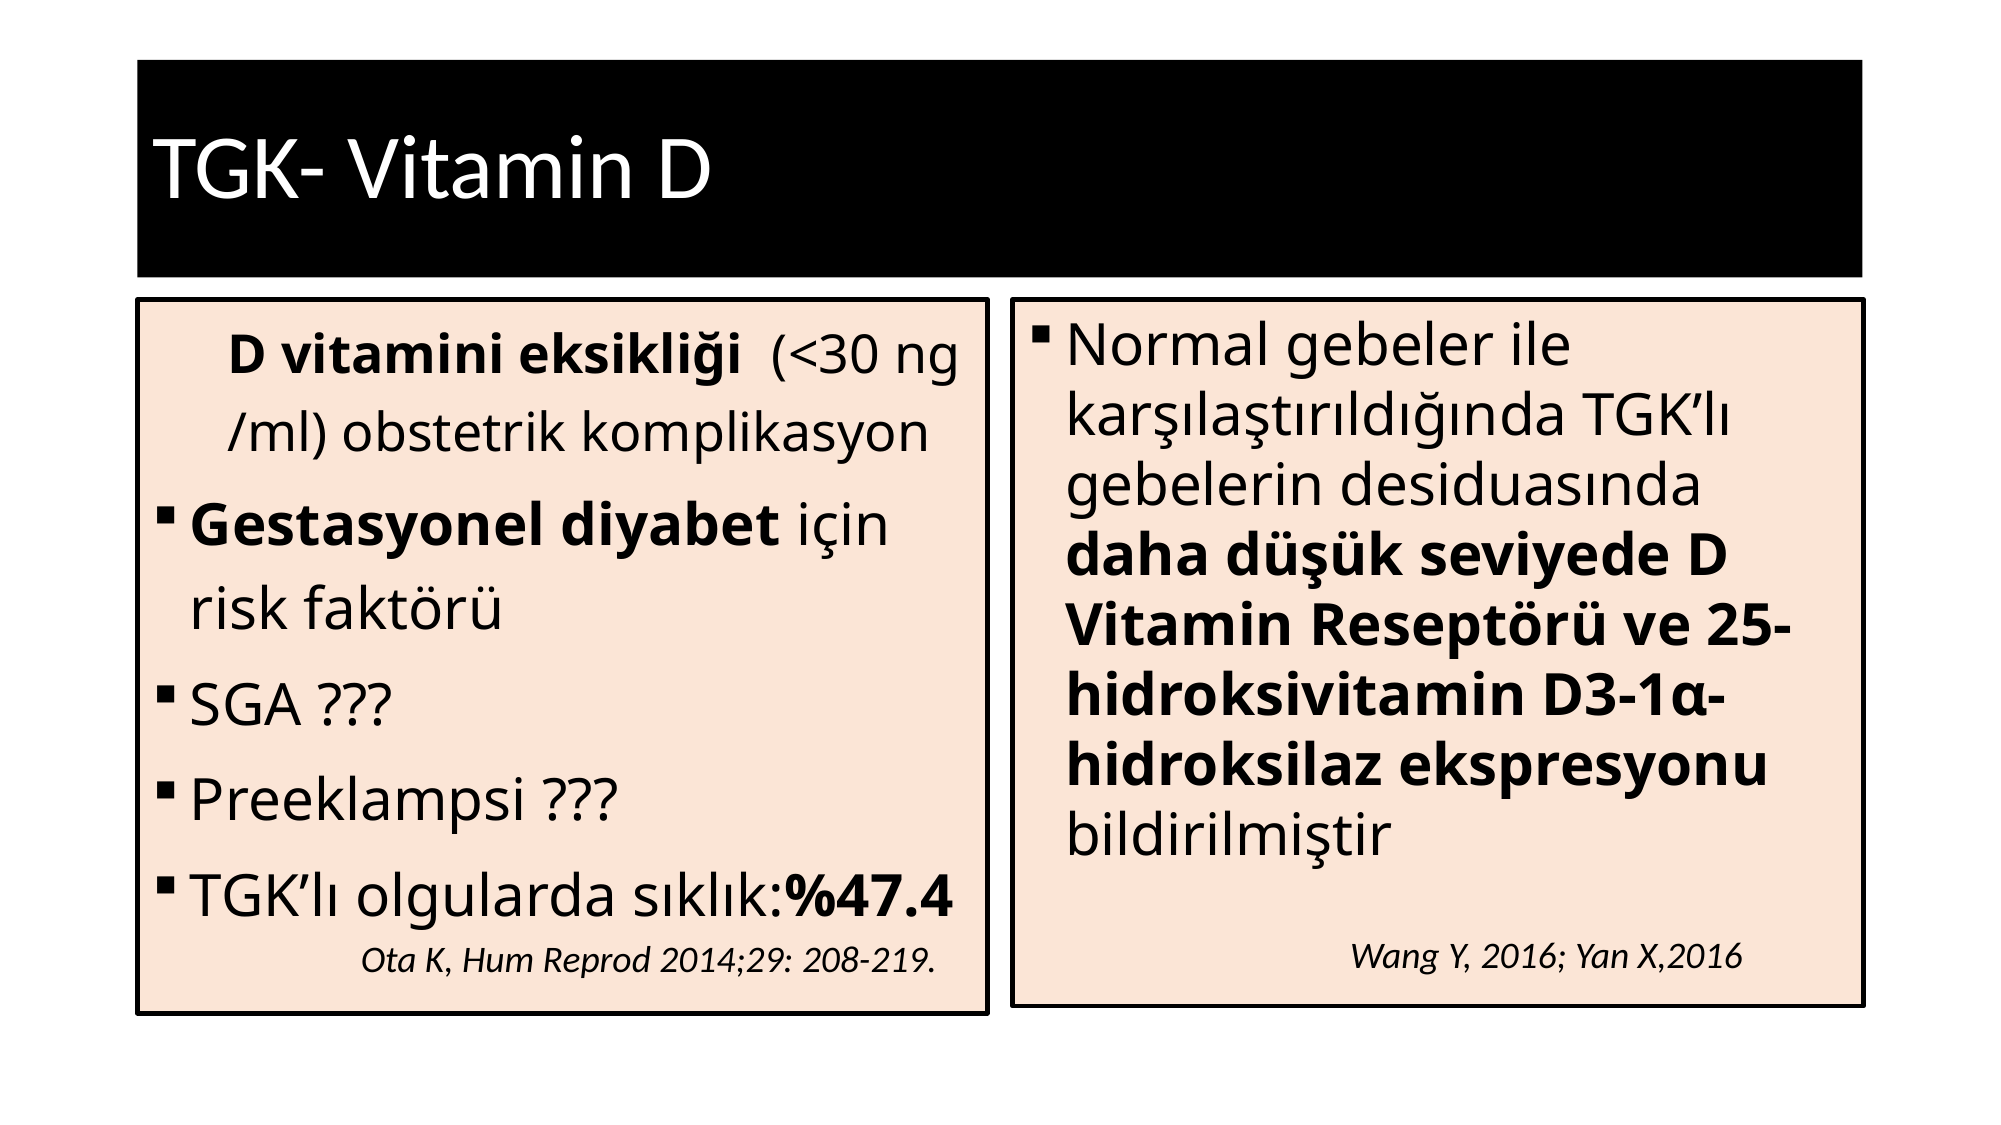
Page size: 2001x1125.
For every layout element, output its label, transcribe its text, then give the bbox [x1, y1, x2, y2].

list D vitamini eksikliği (<30 ng /ml) obstetrik komplikasyon Gestasyonel diyabet için risk faktörü SGA ??? Preeklampsi ??? TGK’lı olgularda sıklık:%47.4 [137, 299, 988, 1014]
text_box Ota K, Hum Reprod 2014;29: 208-219. [346, 927, 961, 987]
list Normal gebeler ile karşılaştırıldığında TGK’lı gebelerin desiduasında daha düşük seviyede D Vitamin Reseptörü ve 25-hidroksivitamin D3-1α-hidroksilaz ekspresyonu bildirilmiştir [1012, 299, 1864, 1007]
title TGK- Vitamin D [137, 59, 1863, 278]
text_box Wang Y, 2016; Yan X,2016 [1335, 878, 1862, 1034]
